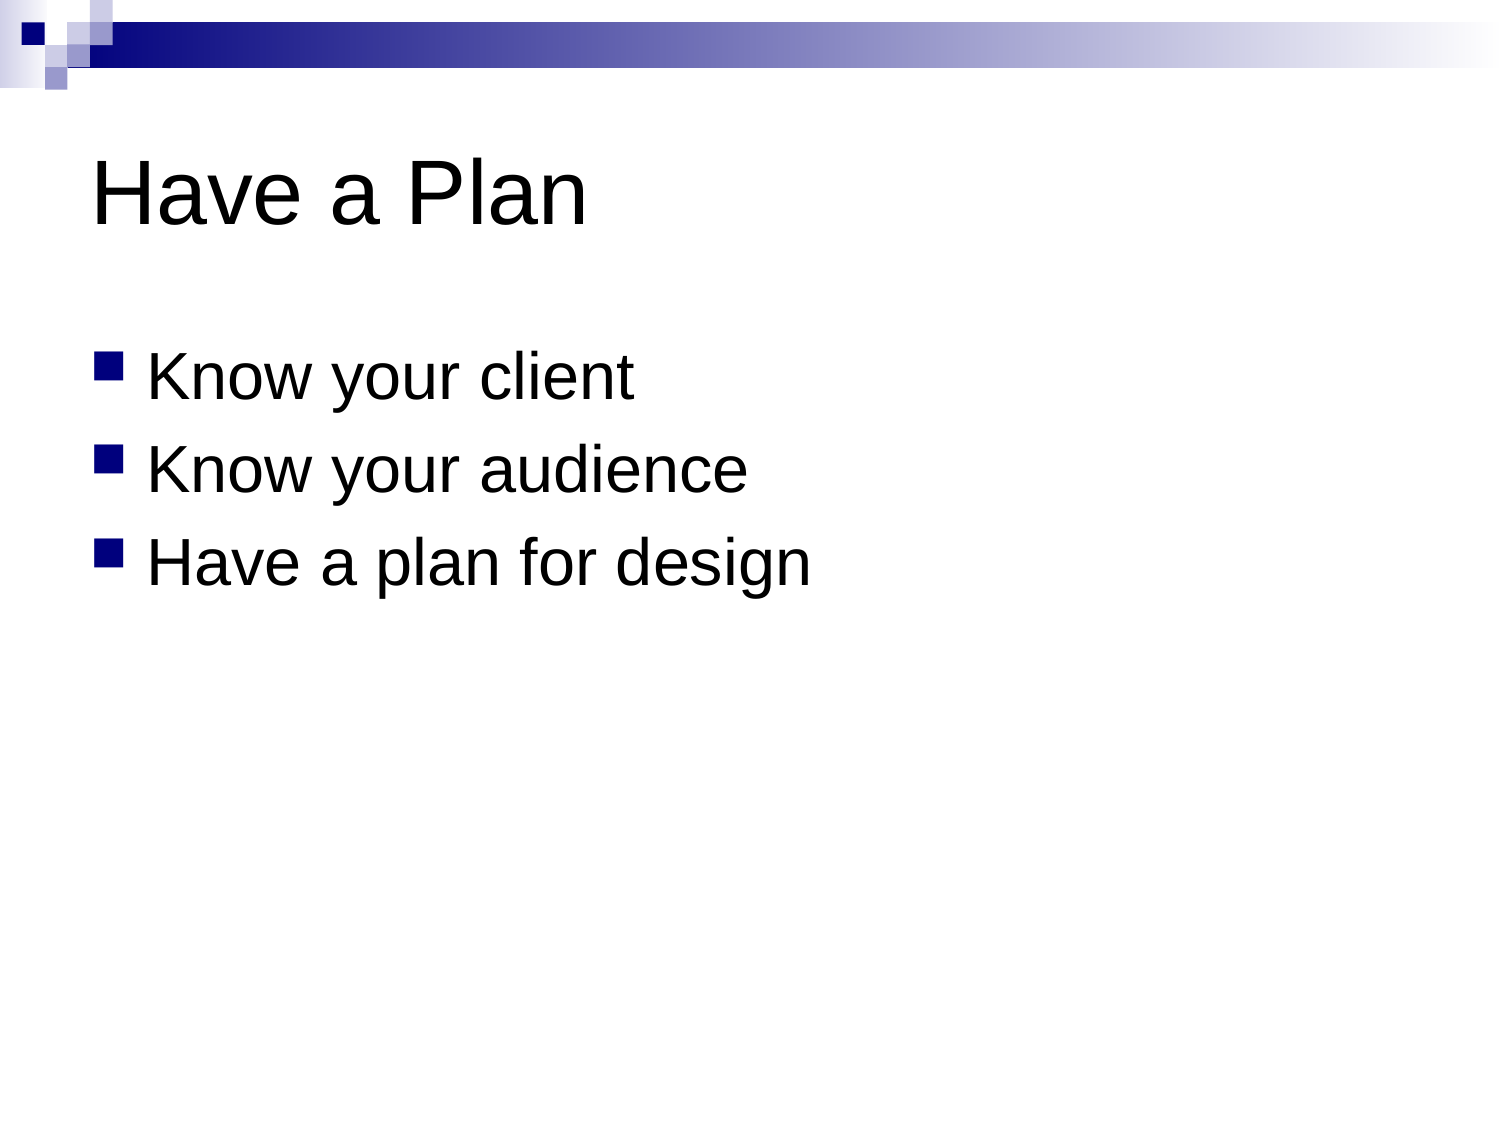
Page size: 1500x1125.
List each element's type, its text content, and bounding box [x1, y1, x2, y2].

list Know your client Know your audience Have a plan for design [75, 324, 1425, 963]
title Have a Plan [75, 75, 1425, 300]
